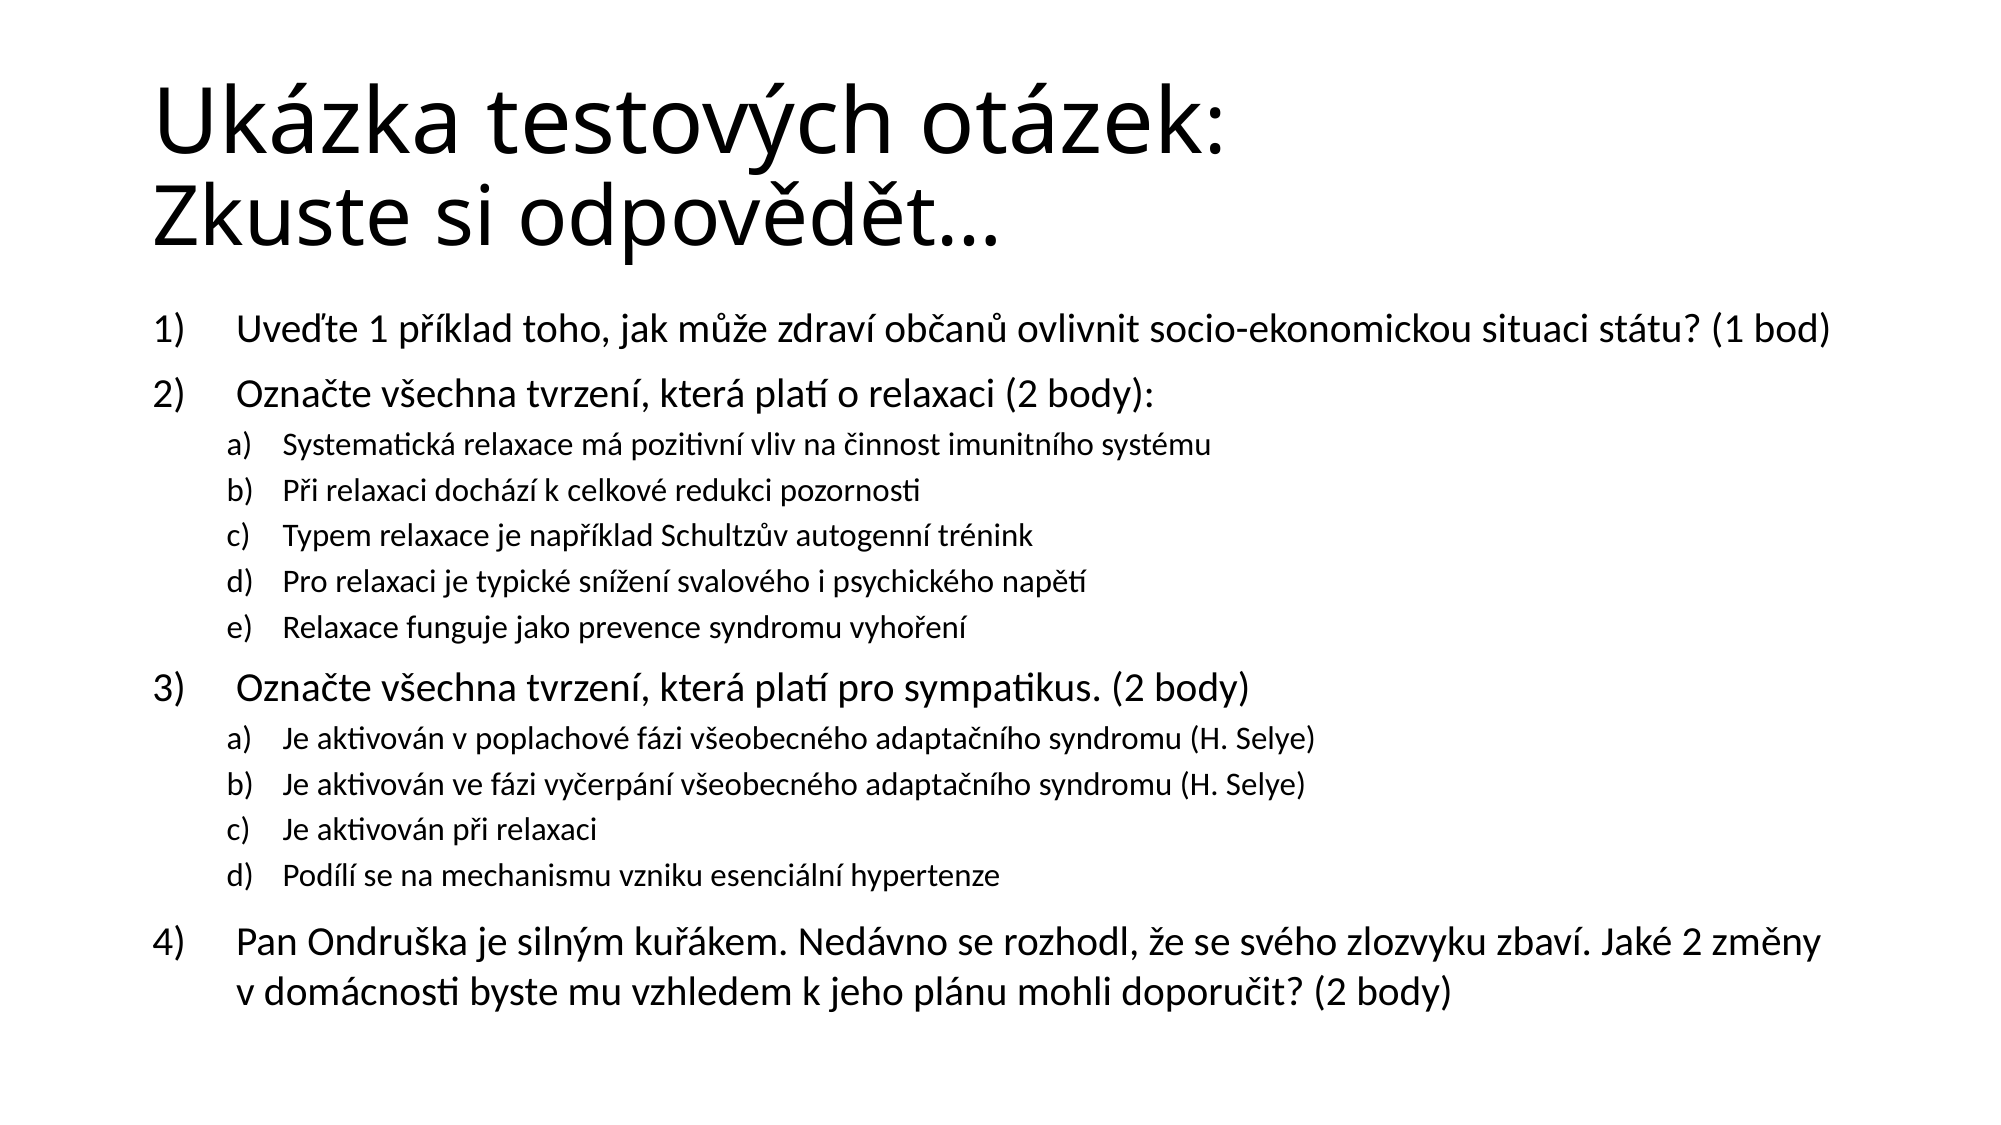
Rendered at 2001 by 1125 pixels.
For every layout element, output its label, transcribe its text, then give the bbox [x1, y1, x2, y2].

title Ukázka testových otázek: Zkuste si odpovědět… [137, 59, 1863, 278]
list Uveďte 1 příklad toho, jak může zdraví občanů ovlivnit socio-ekonomickou situaci státu? (1 bod) Označte všechna tvrzení, která platí o relaxaci (2 body): Systematická relaxace má pozitivní vliv na činnost imunitního systému Při relaxaci dochází k celkové redukci pozornosti Typem relaxace je například Schultzův autogenní trénink Pro relaxaci je typické snížení svalového i psychického napětí Relaxace funguje jako prevence syndromu vyhoření Označte všechna tvrzení, která platí pro sympatikus. (2 body) Je aktivován v poplachové fázi všeobecného adaptačního syndromu (H. Selye) Je aktivován ve fázi vyčerpání všeobecného adaptačního syndromu (H. Selye) Je aktivován při relaxaci Podílí se na mechanismu vzniku esenciální hypertenze Pan Ondruška je silným kuřákem. Nedávno se rozhodl, že se svého zlozvyku zbaví. Jaké 2 změny v domácnosti byste mu vzhledem k jeho plánu mohli doporučit? (2 body) [137, 299, 1863, 1072]
